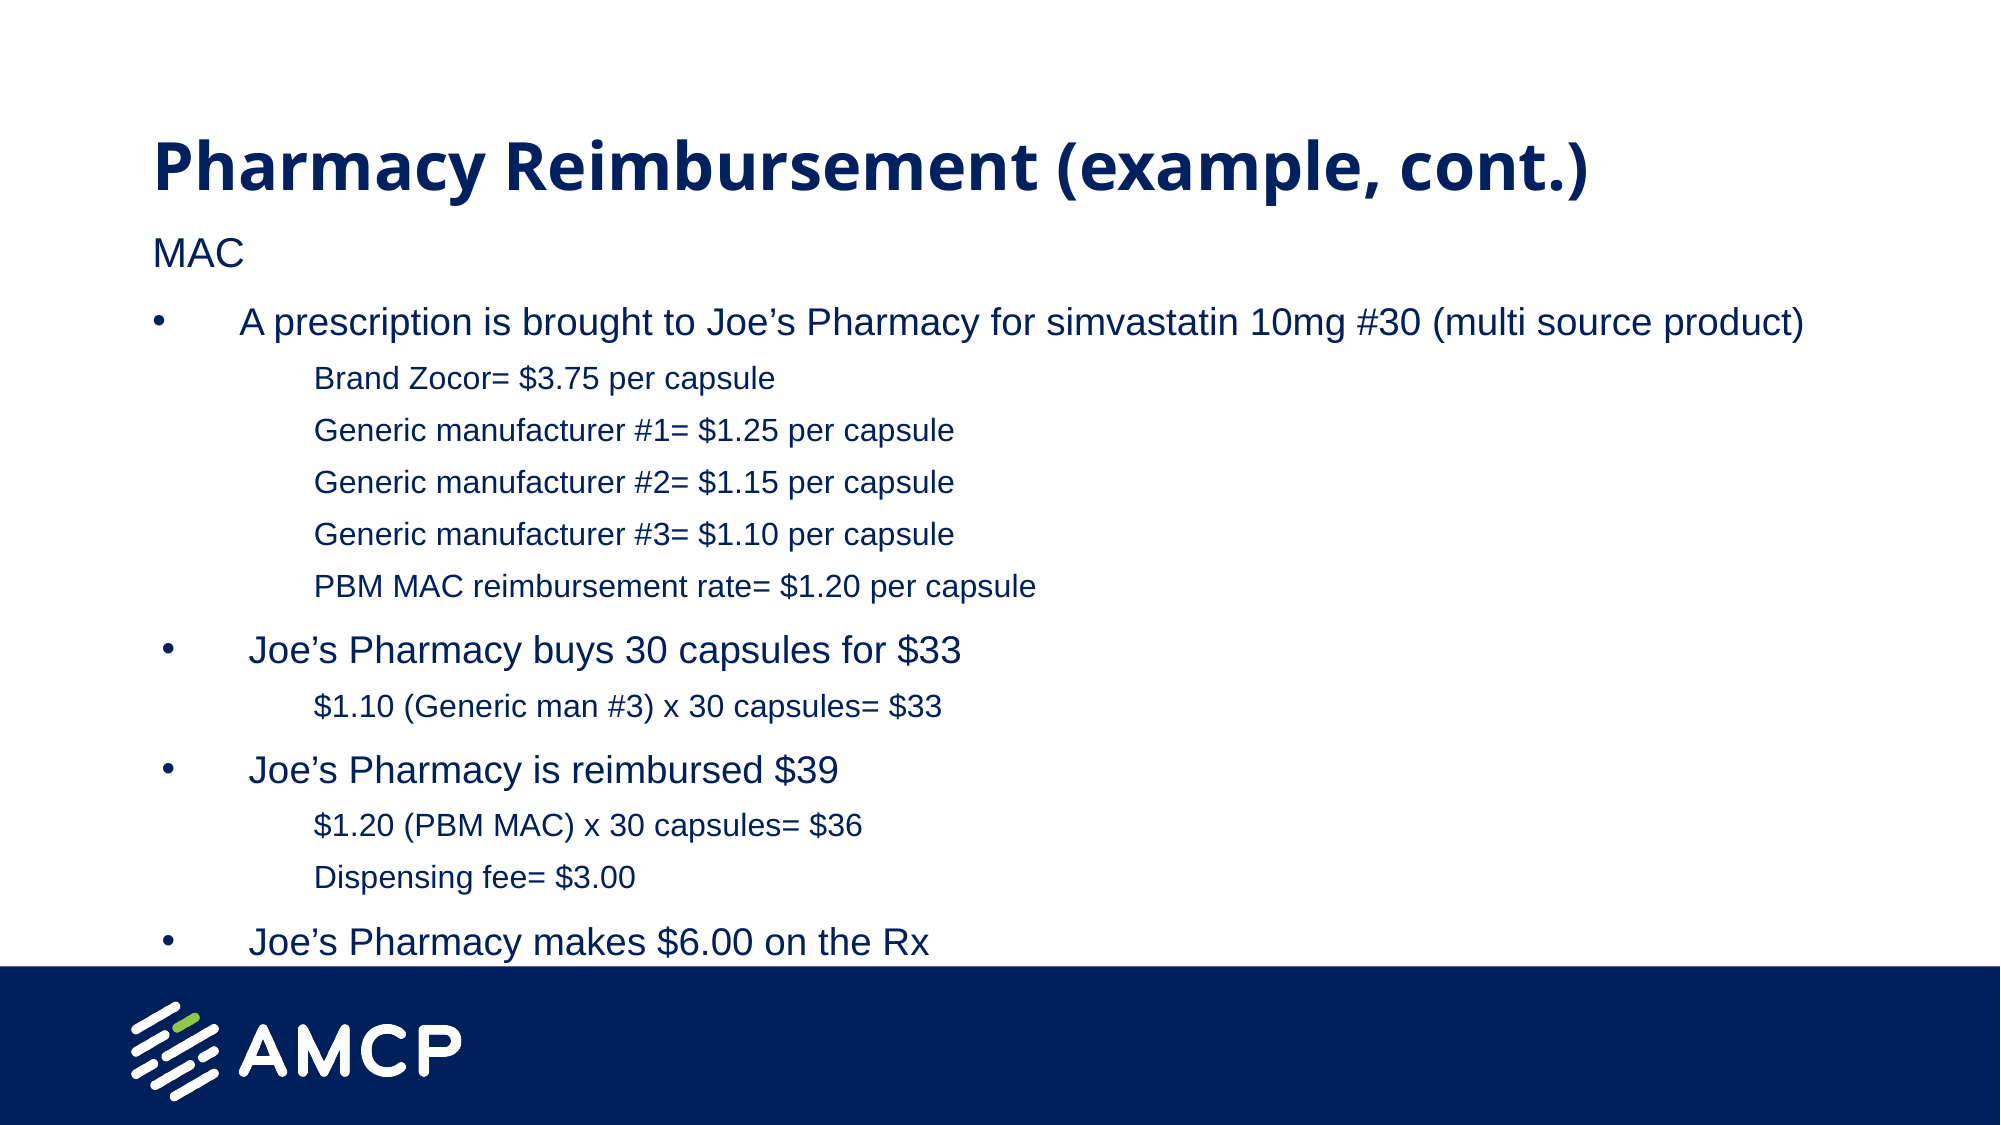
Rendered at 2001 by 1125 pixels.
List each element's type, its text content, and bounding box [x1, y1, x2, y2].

picture [0, 666, 813, 1125]
list MAC A prescription is brought to Joe’s Pharmacy for simvastatin 10mg #30 (multi source product) Brand Zocor= $3.75 per capsule Generic manufacturer #1= $1.25 per capsule Generic manufacturer #2= $1.15 per capsule Generic manufacturer #3= $1.10 per capsule PBM MAC reimbursement rate= $1.20 per capsule Joe’s Pharmacy buys 30 capsules for $33 $1.10 (Generic man #3) x 30 capsules= $33 Joe’s Pharmacy is reimbursed $39 $1.20 (PBM MAC) x 30 capsules= $36 Dispensing fee= $3.00 Joe’s Pharmacy makes $6.00 on the Rx [137, 208, 1863, 980]
title Pharmacy Reimbursement (example, cont.) [137, 59, 1750, 208]
